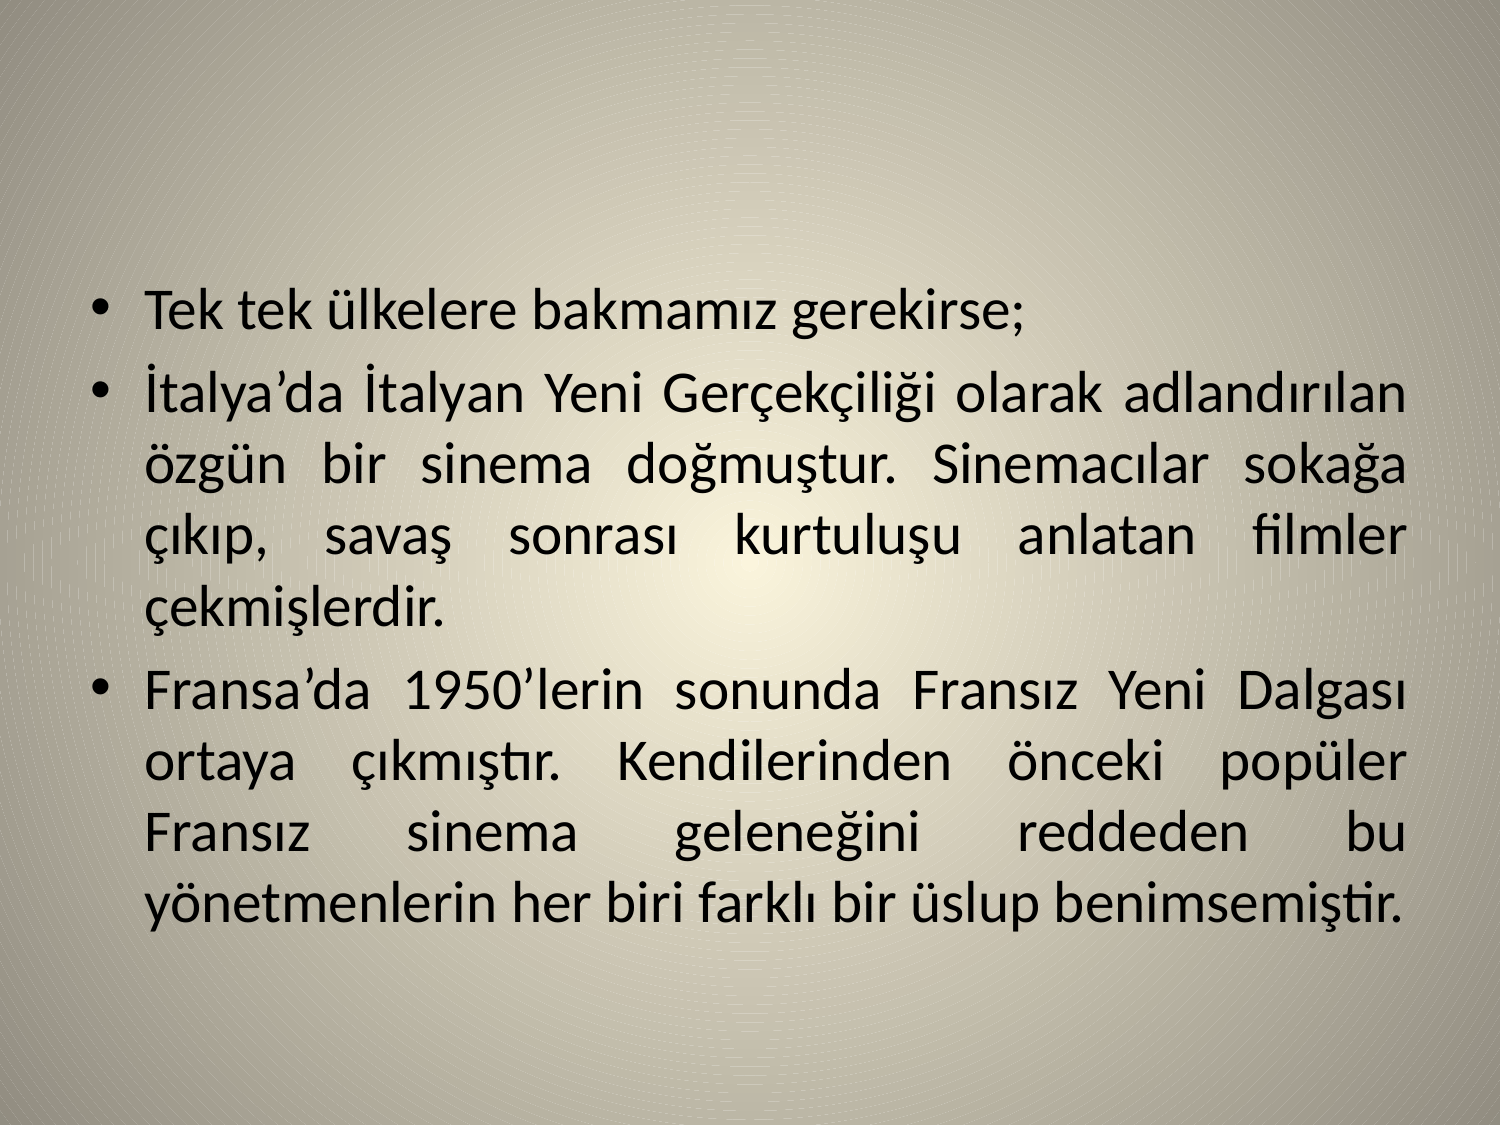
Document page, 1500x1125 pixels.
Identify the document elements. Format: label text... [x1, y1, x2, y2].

list Tek tek ülkelere bakmamız gerekirse; İtalya’da İtalyan Yeni Gerçekçiliği olarak adlandırılan özgün bir sinema doğmuştur. Sinemacılar sokağa çıkıp, savaş sonrası kurtuluşu anlatan filmler çekmişlerdir. Fransa’da 1950’lerin sonunda Fransız Yeni Dalgası ortaya çıkmıştır. Kendilerinden önceki popüler Fransız sinema geleneğini reddeden bu yönetmenlerin her biri farklı bir üslup benimsemiştir. [75, 262, 1425, 1005]
